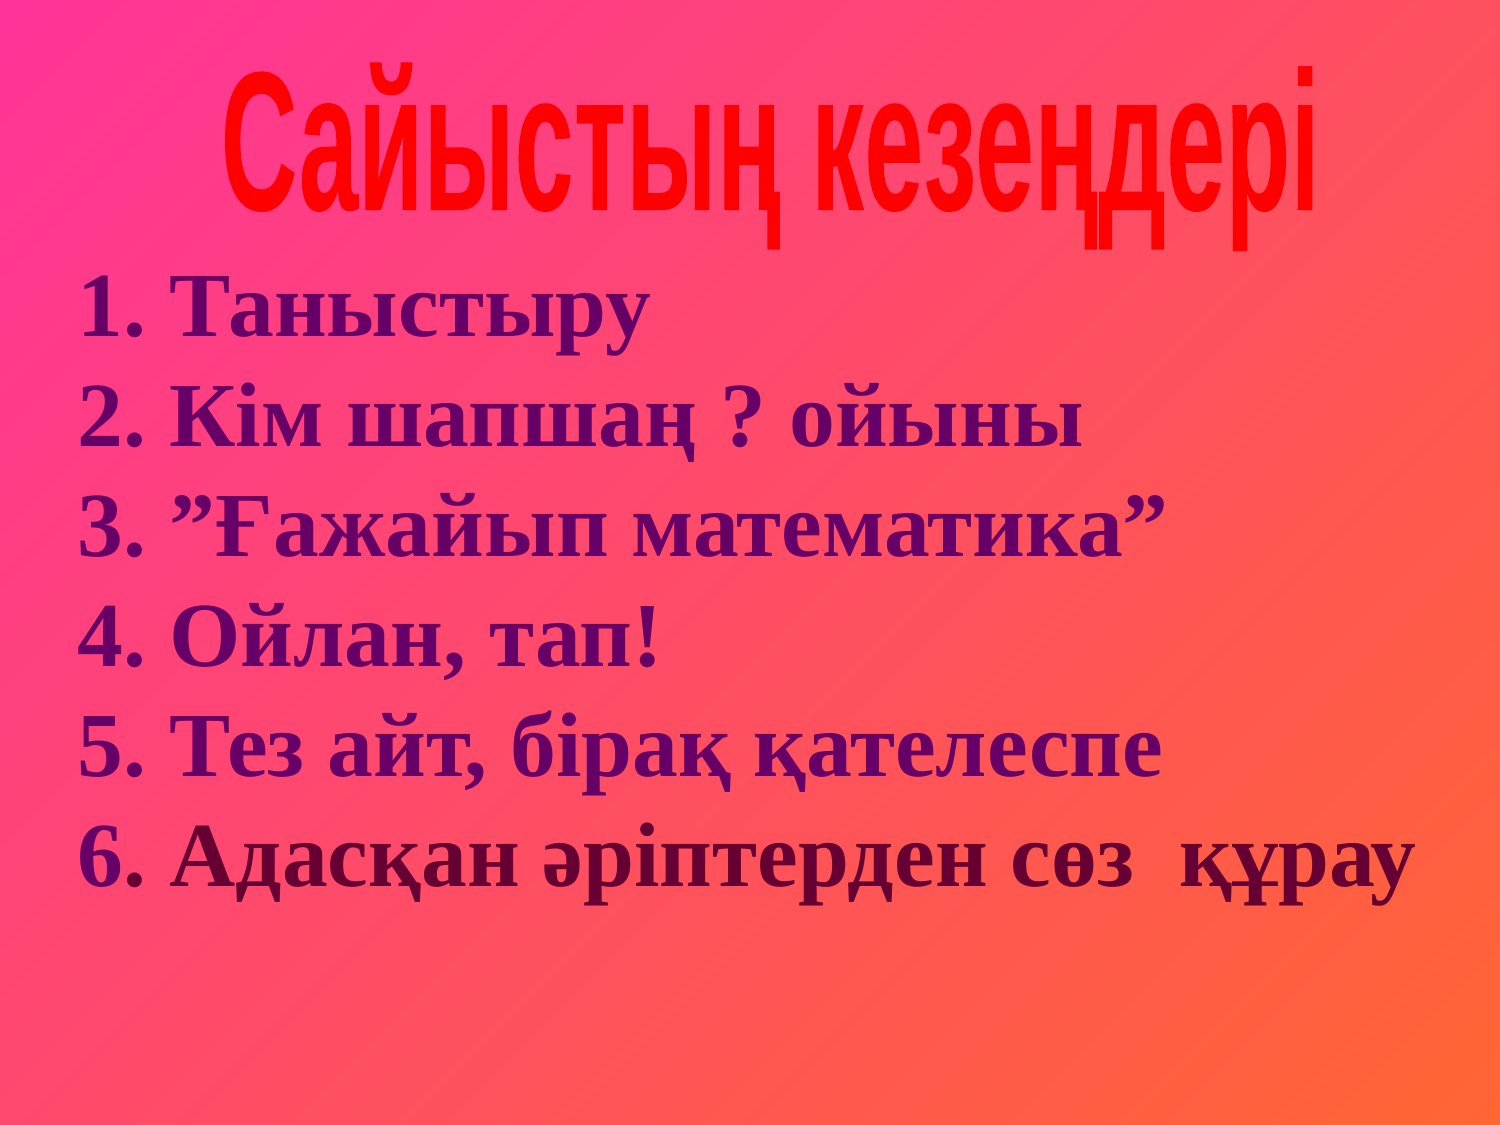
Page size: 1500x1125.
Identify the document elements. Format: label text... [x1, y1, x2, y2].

text_box 1. Таныстыру 2. Кім шапшаң ? ойыны 3. ”Ғажайып математика” 4. Ойлан, тап! 5. Тез айт, бірақ қателеспе 6. Адасқан әріптерден сөз құрау [62, 237, 1450, 1125]
